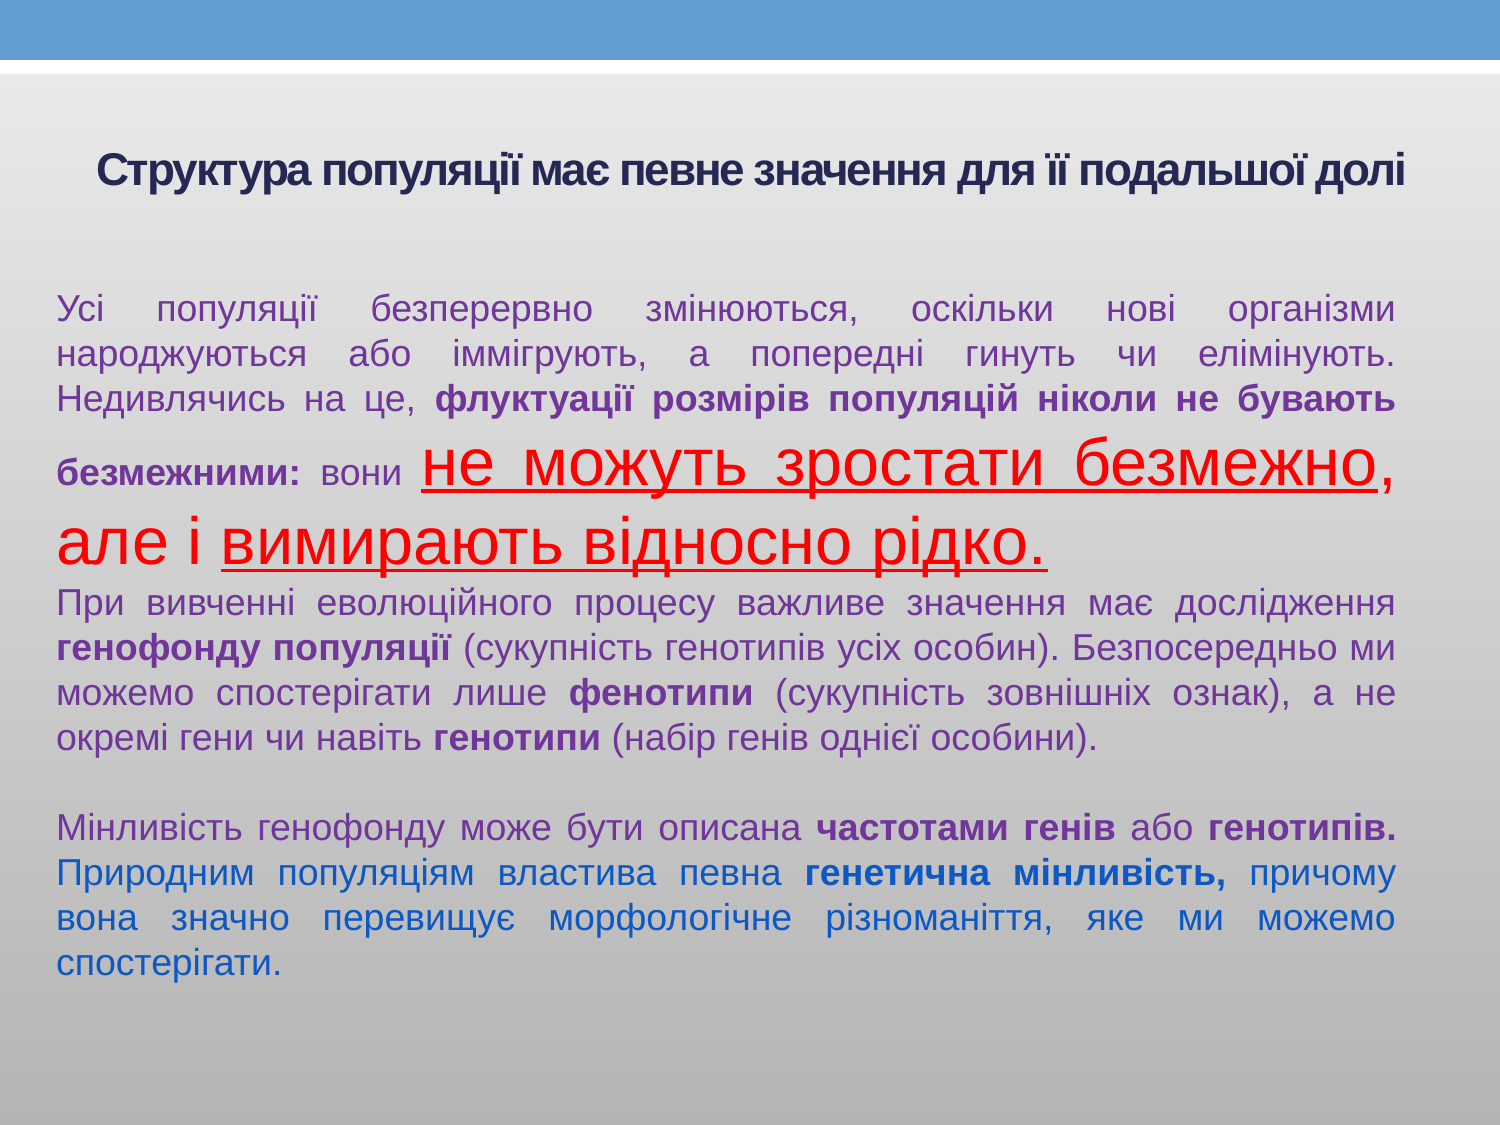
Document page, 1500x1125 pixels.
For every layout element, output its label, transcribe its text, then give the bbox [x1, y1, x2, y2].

text_box Усі популяції безперервно змінюються, оскільки нові організми народжуються або іммігрують, а попередні гинуть чи елімінують. Недивлячись на це, флуктуації розмірів популяцій ніколи не бувають безмежними: вони не можуть зростати безмежно, але і вимирають відносно рідко. При вивченні еволюційного процесу важливе значення має дослідження генофонду популяції (сукупність генотипів усіх особин). Безпосередньо ми можемо спостерігати лише фенотипи (сукупність зовнішніх ознак), а не окремі гени чи навіть генотипи (набір генів однієї особини). Мінливість генофонду може бути описана частотами генів або генотипів. Природним популяціям властива певна генетична мінливість, причому вона значно перевищує морфологічне різноманіття, яке ми можемо спостерігати. [41, 276, 1412, 991]
title Структура популяції має певне значення для її подальшої долі [76, 113, 1427, 277]
